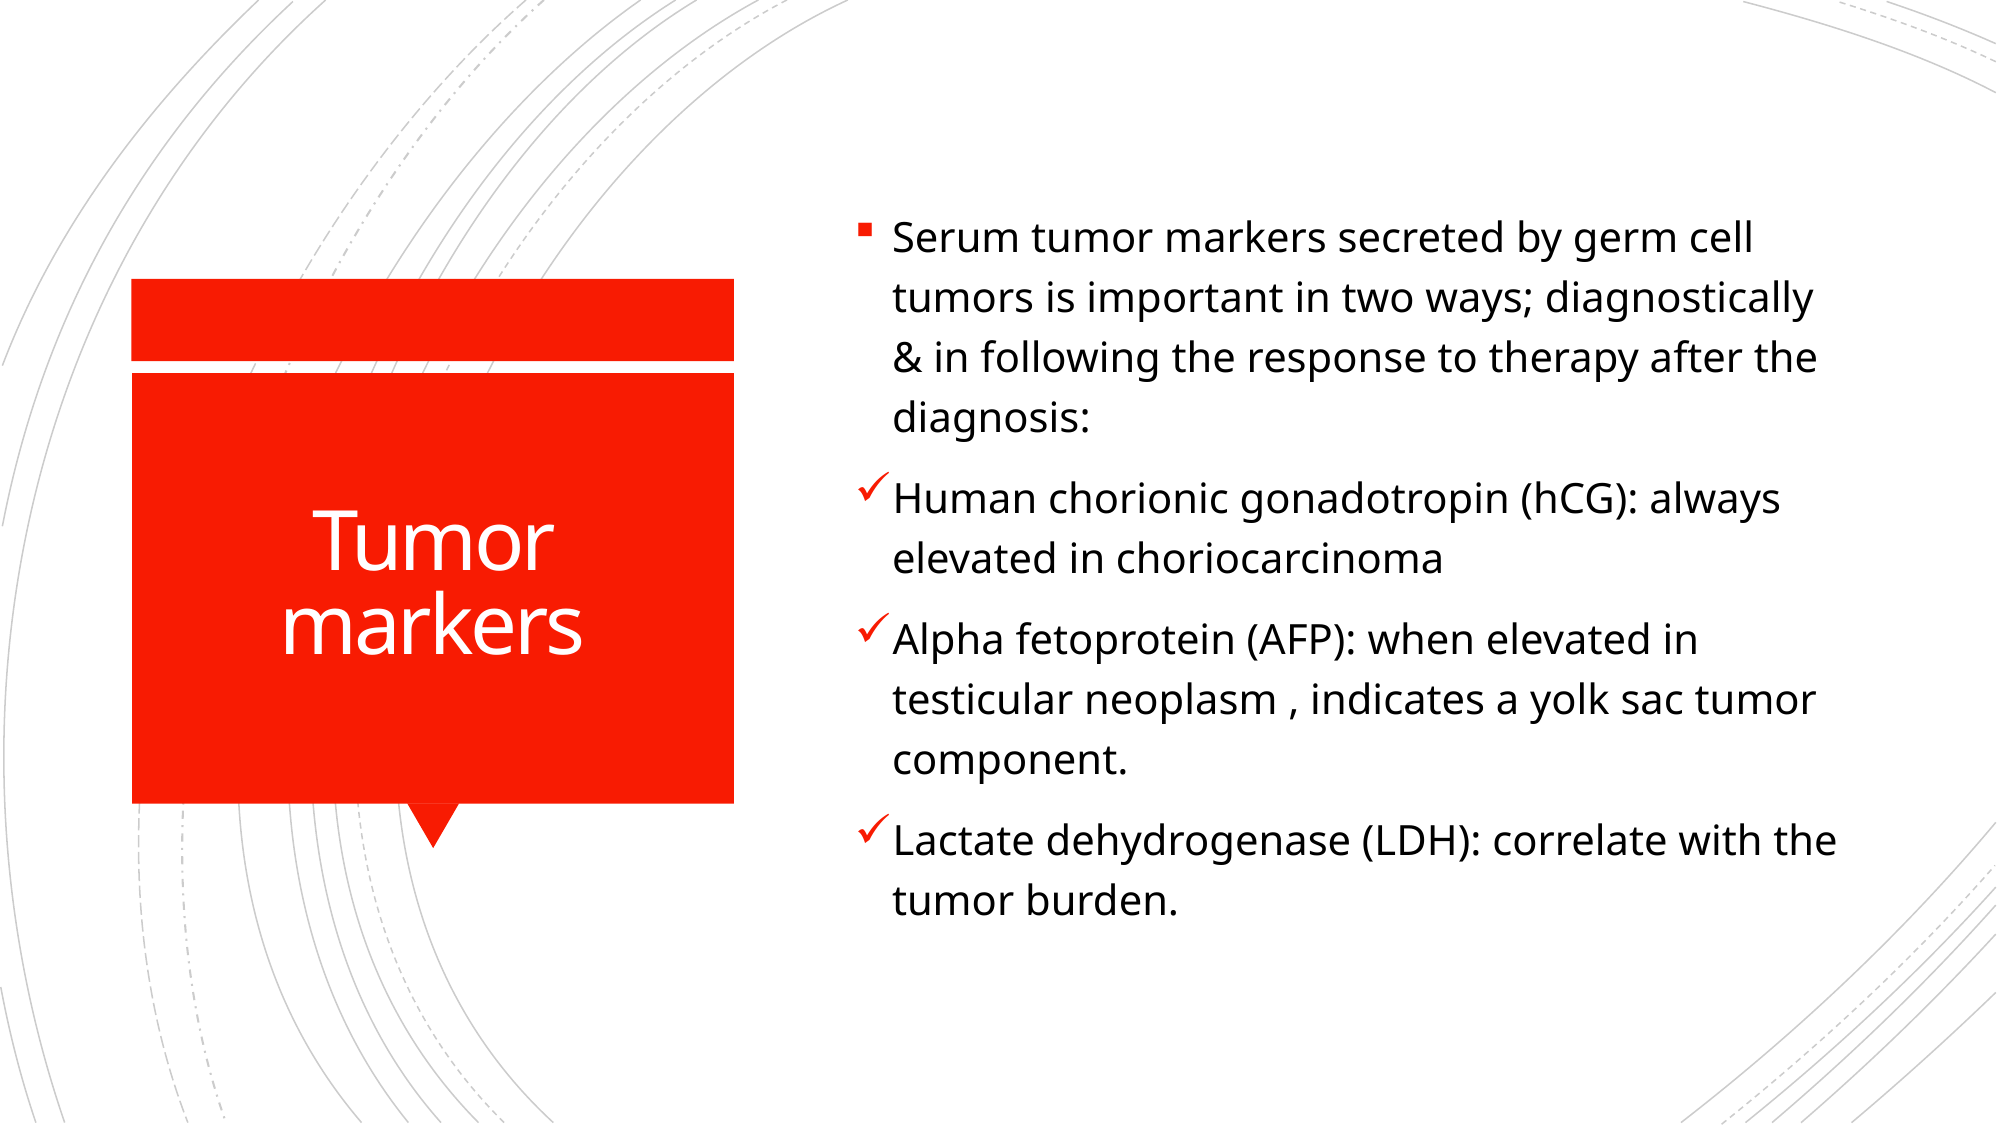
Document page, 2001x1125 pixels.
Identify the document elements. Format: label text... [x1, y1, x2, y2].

list Serum tumor markers secreted by germ cell tumors is important in two ways; diagnostically & in following the response to therapy after the diagnosis: Human chorionic gonadotropin (hCG): always elevated in choriocarcinoma Alpha fetoprotein (AFP): when elevated in testicular neoplasm , indicates a yolk sac tumor component. Lactate dehydrogenase (LDH): correlate with the tumor burden. [839, 131, 1871, 993]
title Tumor markers [145, 385, 720, 789]
